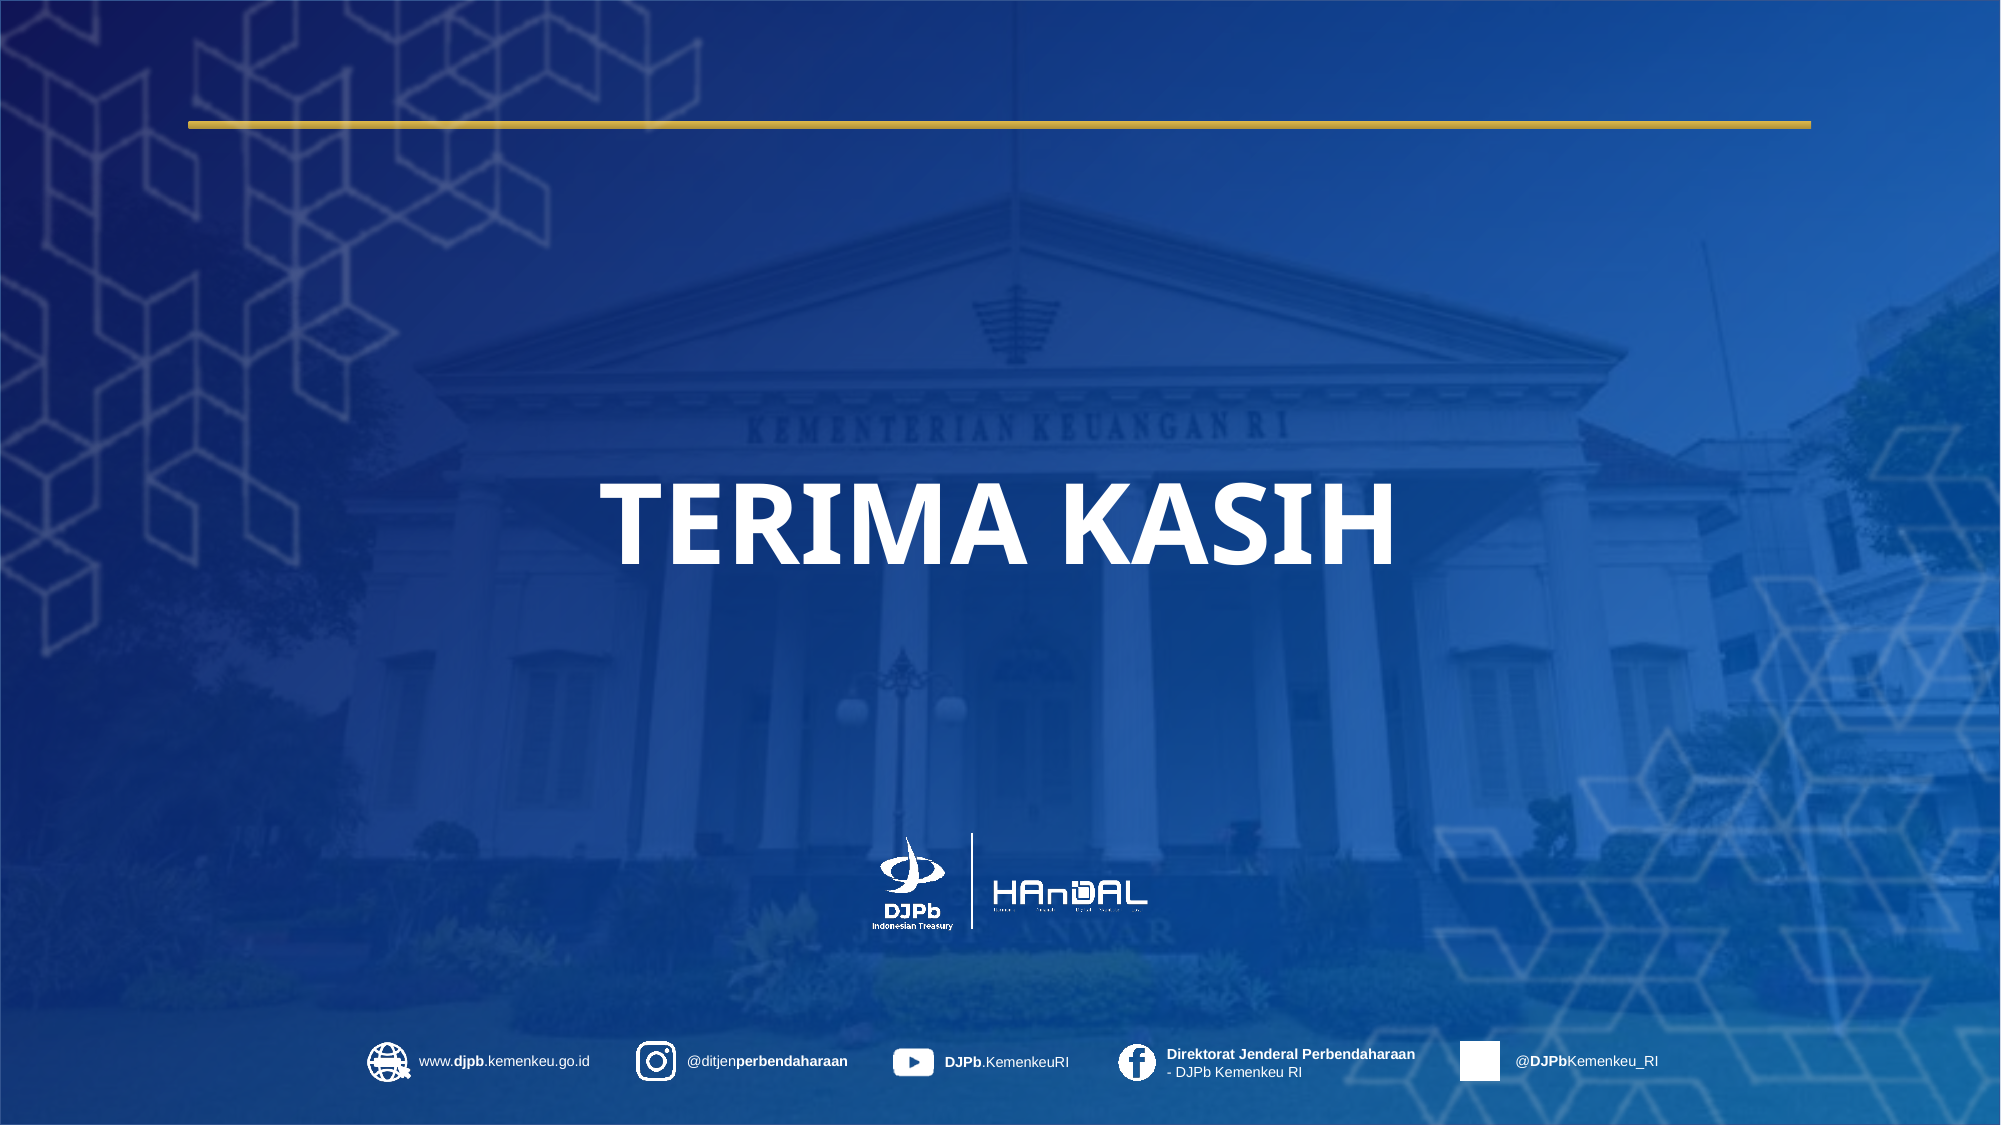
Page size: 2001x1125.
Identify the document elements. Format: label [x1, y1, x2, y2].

picture [980, 867, 1161, 919]
picture [367, 1042, 411, 1082]
picture [1115, 1041, 1159, 1084]
picture [869, 831, 955, 932]
picture [1460, 1041, 1500, 1081]
picture [893, 1042, 934, 1082]
picture [636, 1041, 676, 1081]
